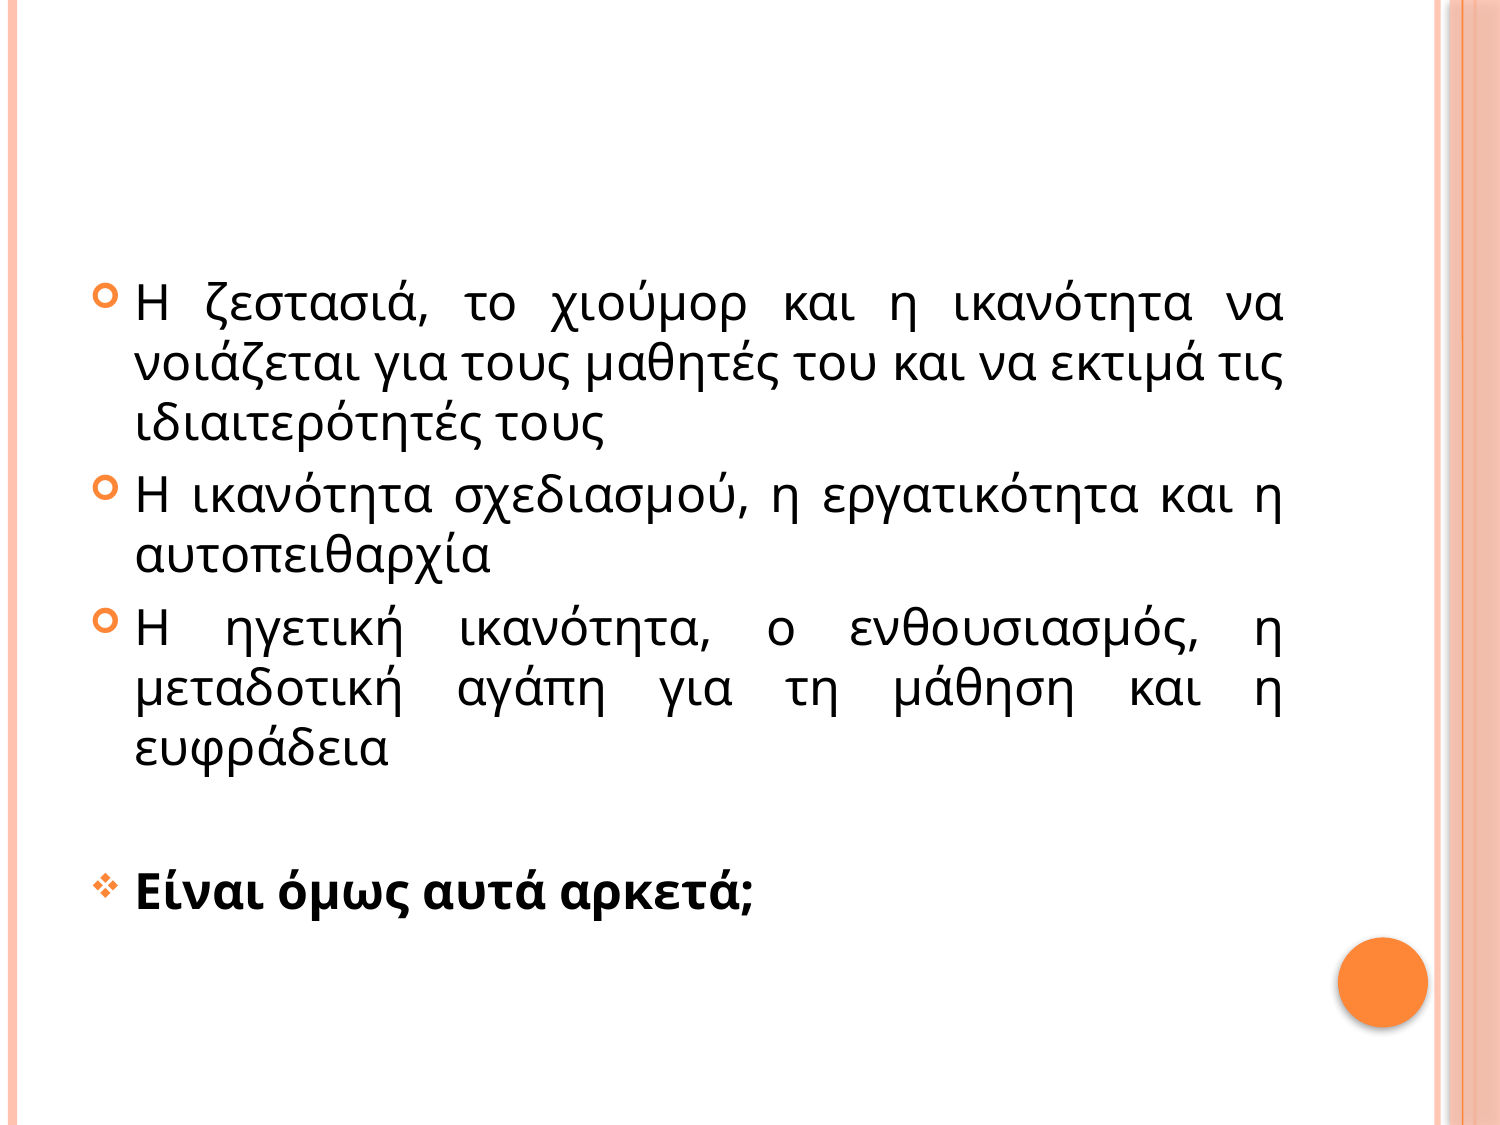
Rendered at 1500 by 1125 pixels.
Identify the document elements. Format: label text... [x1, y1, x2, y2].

list Η ζεστασιά, το χιούμορ και η ικανότητα να νοιάζεται για τους μαθητές του και να εκτιμά τις ιδιαιτερότητές τους Η ικανότητα σχεδιασμού, η εργατικότητα και η αυτοπειθαρχία Η ηγετική ικανότητα, ο ενθουσιασμός, η μεταδοτική αγάπη για τη μάθηση και η ευφράδεια Είναι όμως αυτά αρκετά; [75, 262, 1300, 1062]
